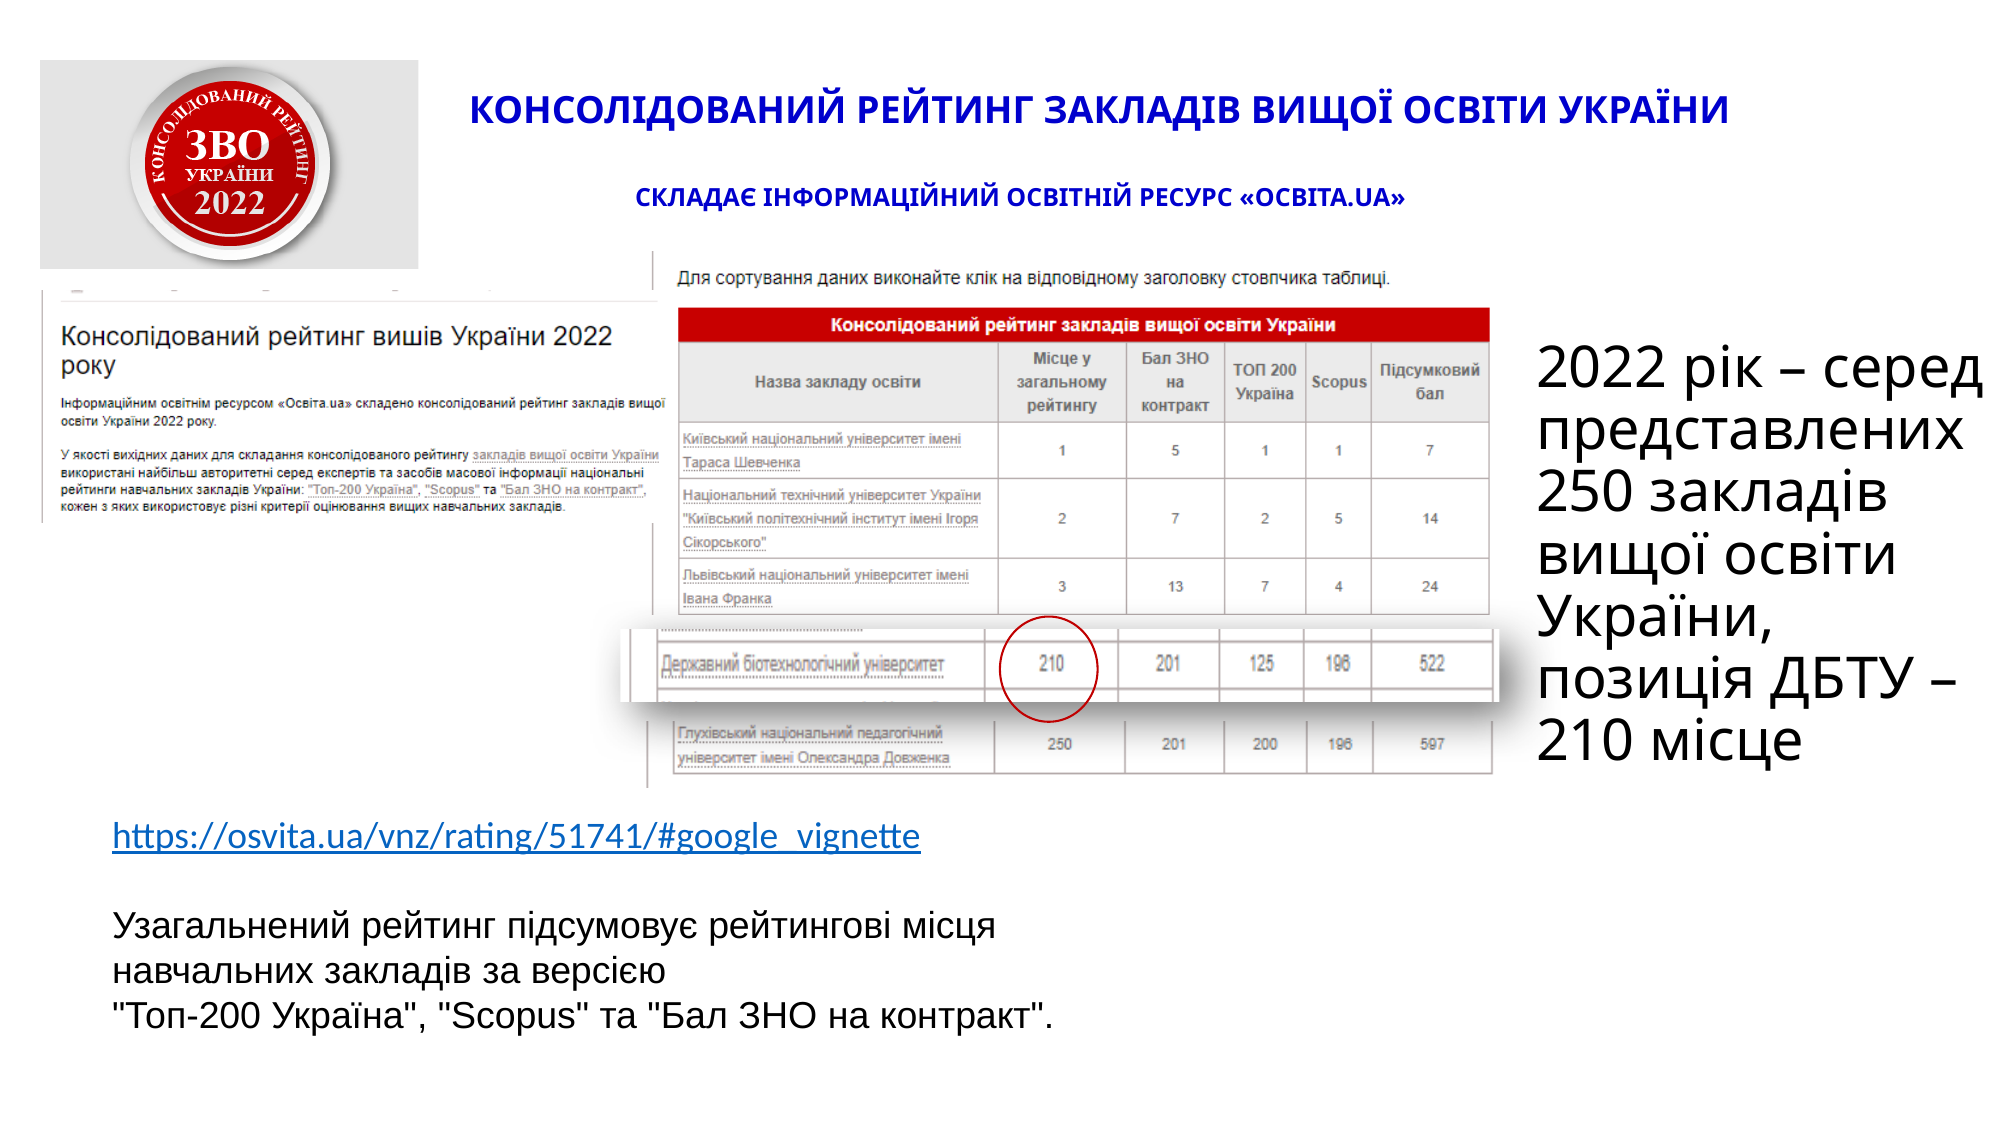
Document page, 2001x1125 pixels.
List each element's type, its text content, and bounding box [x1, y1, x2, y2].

picture [40, 60, 419, 269]
picture [620, 628, 1500, 702]
picture [646, 721, 1499, 788]
title консолідований рейтинг закладів вищої освіти України [453, 10, 1929, 214]
text_box Узагальнений рейтинг підсумовує рейтингові місця навчальних закладів за версією "Топ-200 Україна", "Scopus" та "Бал ЗНО на контракт". [97, 909, 1098, 1044]
text_box [1016, 615, 1081, 628]
text_box [1009, 702, 1089, 721]
text_box 2022 рік – серед представлених 250 закладів вищої освіти України, позиція ДБТУ – 210 місце [1521, 325, 2000, 786]
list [646, 251, 1500, 615]
text_box https://osvita.ua/vnz/rating/51741/#google_vignette [97, 803, 1098, 909]
text_box складає Інформаційний освітній ресурс «Освіта.ua» [620, 174, 1620, 219]
picture [36, 290, 673, 523]
